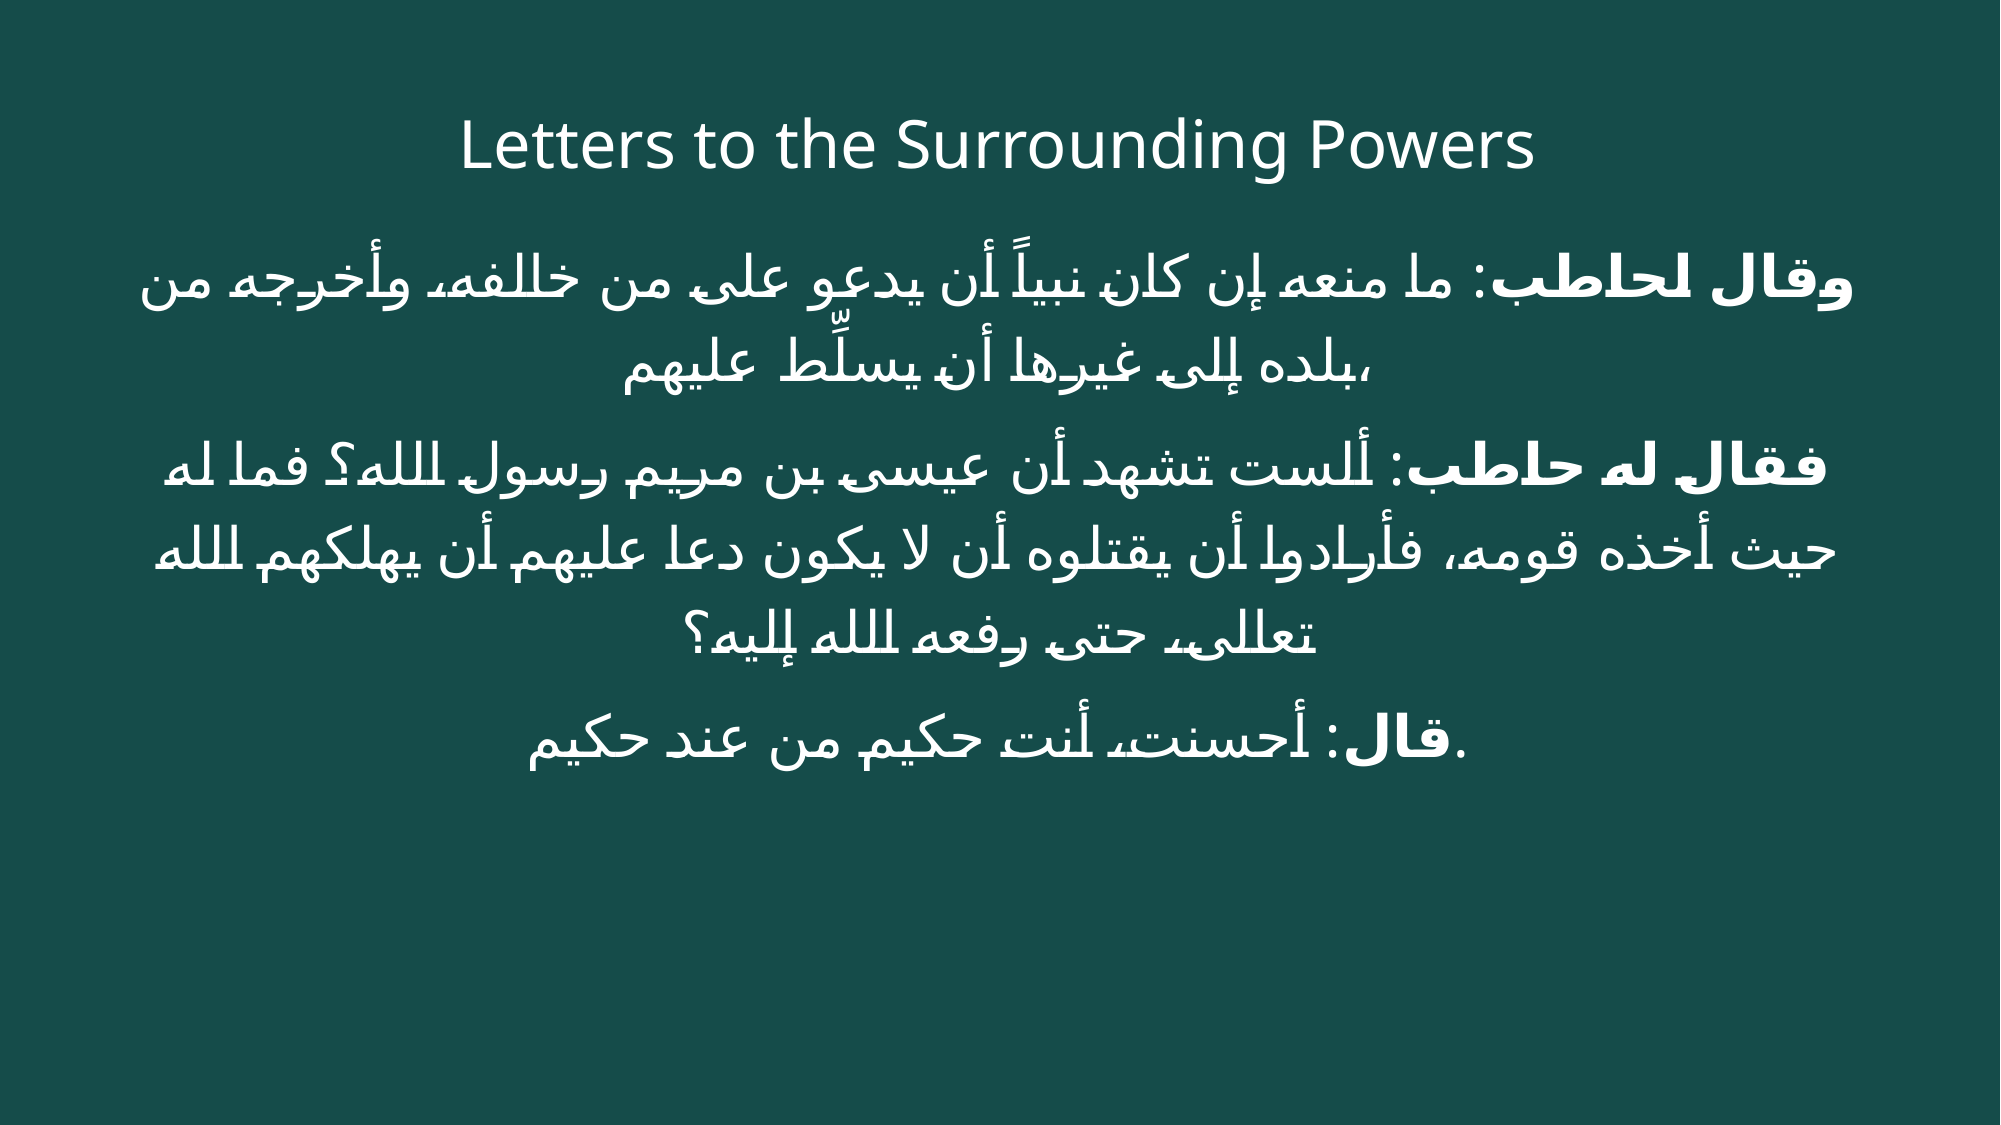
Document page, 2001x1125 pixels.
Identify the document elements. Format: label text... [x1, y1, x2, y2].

title Letters to the Surrounding Powers [118, 101, 1878, 224]
list وقال لحاطب: ما منعه إن كان نبياً أن يدعو على من خالفه، وأخرجه من بلده إلى غيرها أن يسلِّط عليهم، فقال له حاطب: ألست تشهد أن عيسى بن مريم رسول الله؟ فما له حيث أخذه قومه، فأرادوا أن يقتلوه أن لا يكون دعا عليهم أن يهلكهم الله تعالى، حتى رفعه الله إليه؟ قال: أحسنت، أنت حكيم من عند حكيم. [118, 224, 1878, 947]
